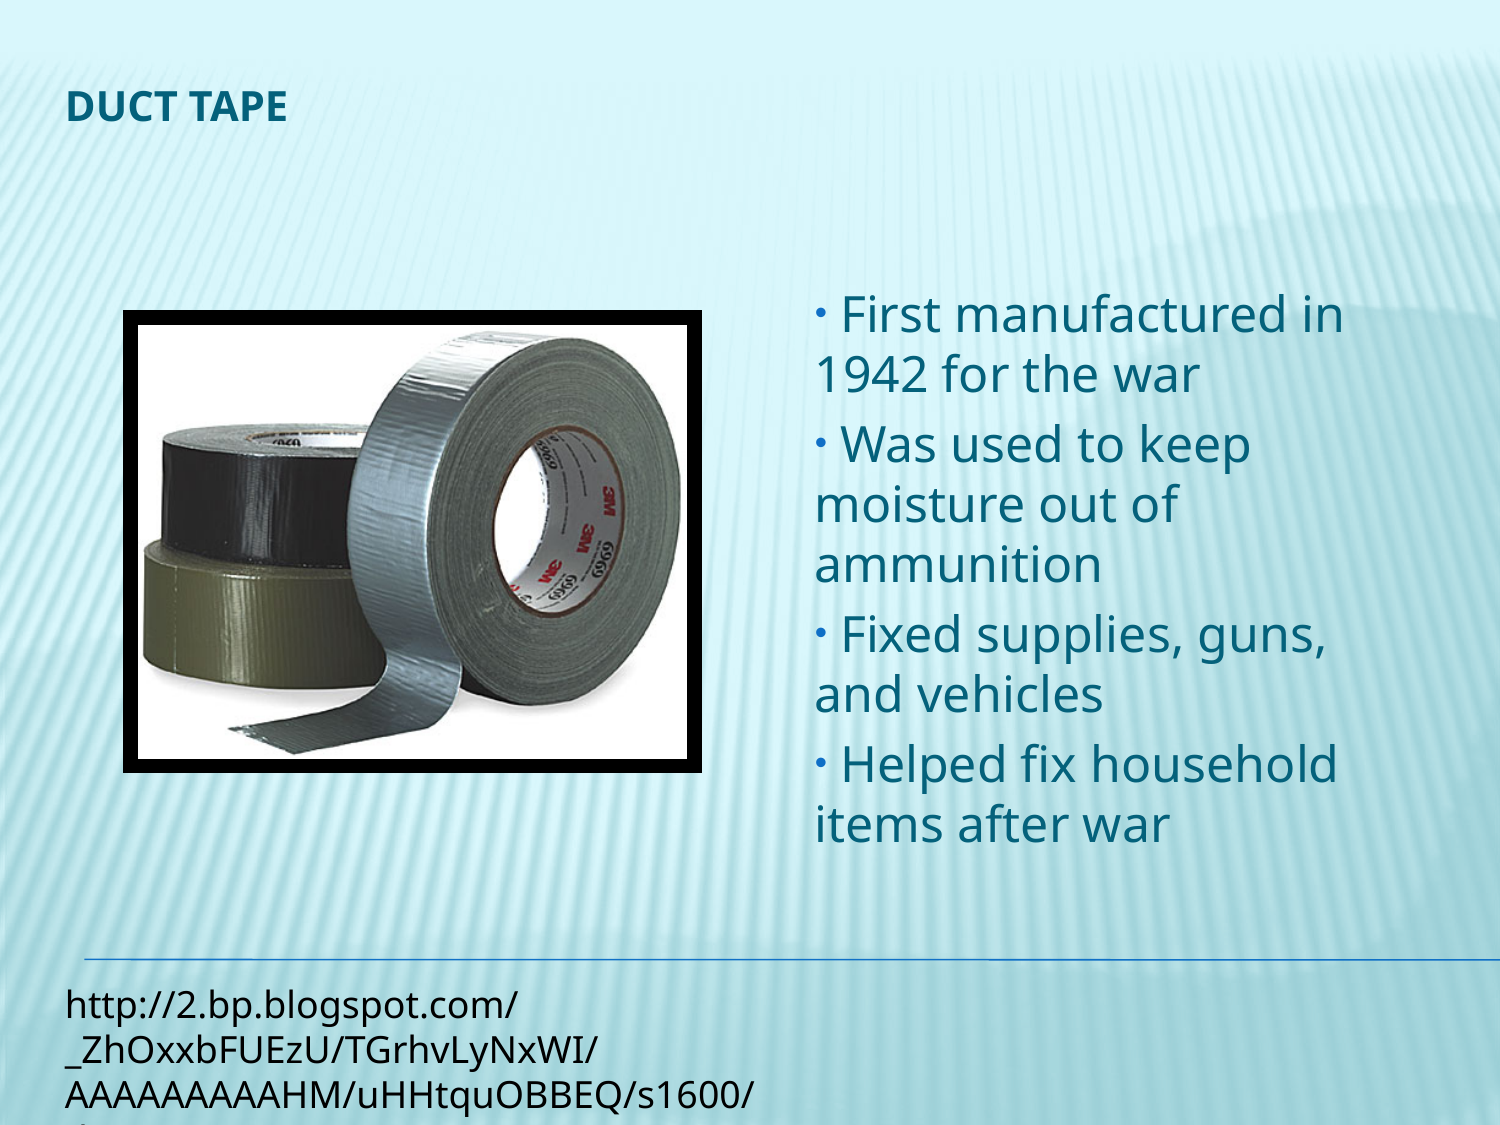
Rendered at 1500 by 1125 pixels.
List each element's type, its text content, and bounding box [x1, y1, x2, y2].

text_box http://2.bp.blogspot.com/_ZhOxxbFUEzU/TGrhvLyNxWI/AAAAAAAAAHM/uHHtquOBBEQ/s1600/duct+tape.jpg [49, 973, 800, 1125]
list First manufactured in 1942 for the war Was used to keep moisture out of ammunition Fixed supplies, guns, and vehicles Helped fix household items after war [800, 275, 1444, 975]
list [137, 324, 688, 760]
title Duct Tape [50, 62, 1438, 148]
